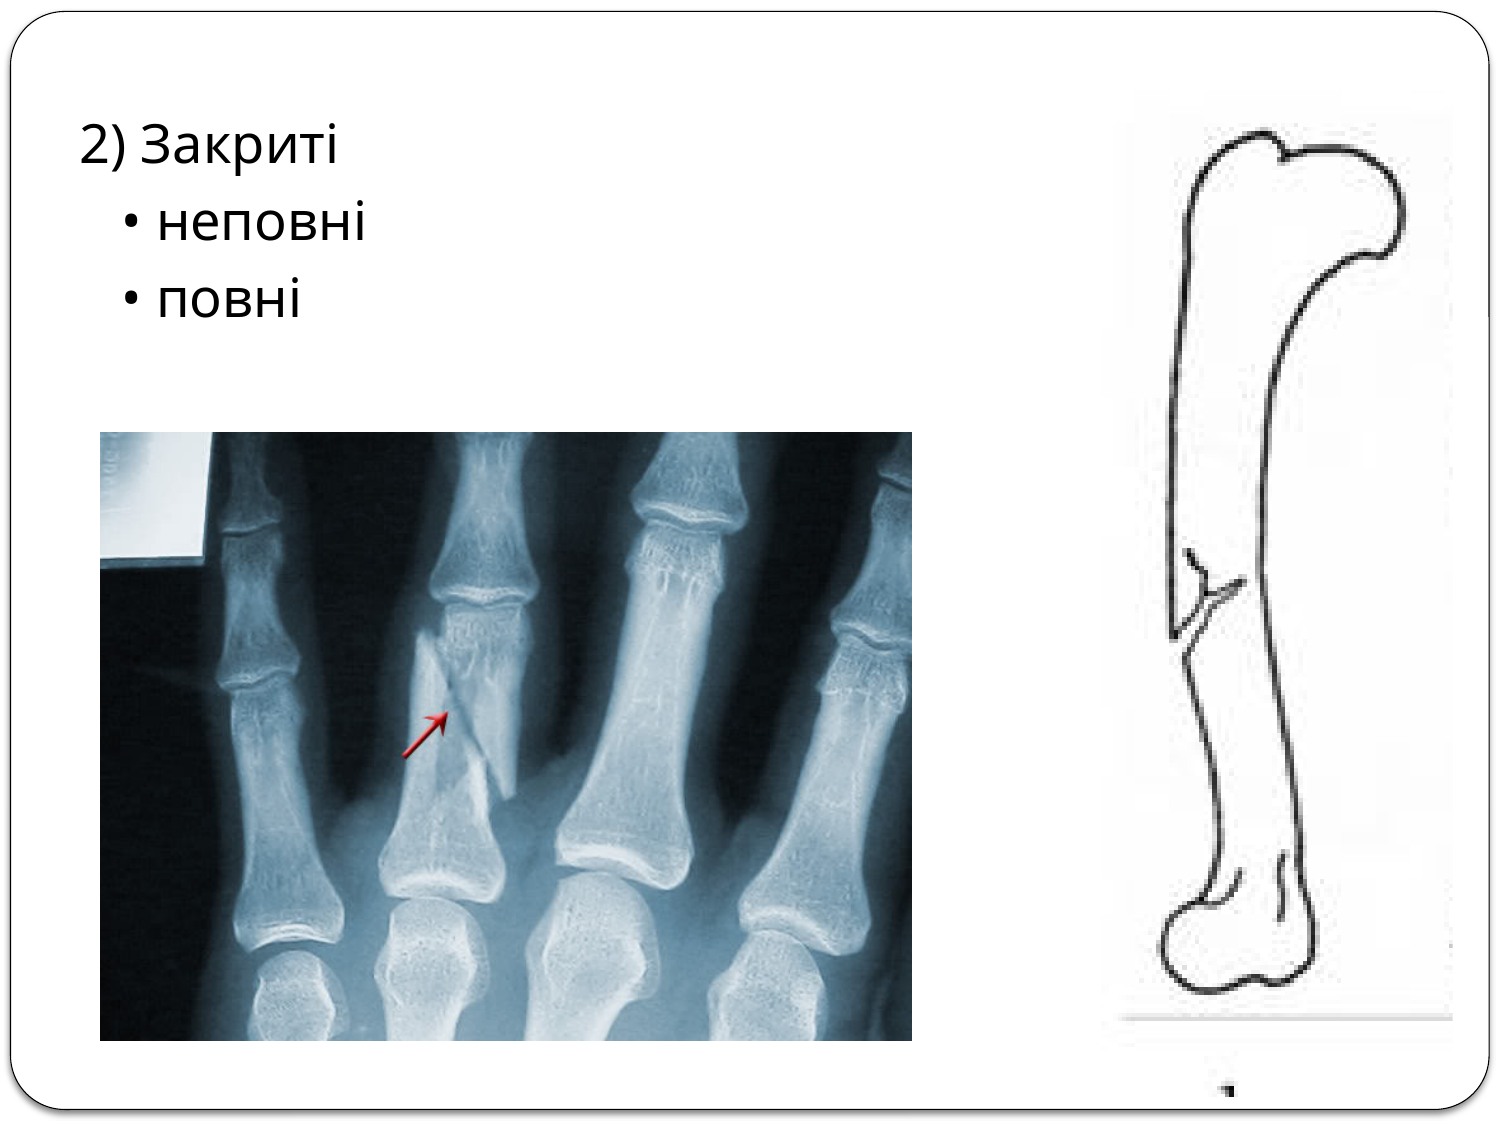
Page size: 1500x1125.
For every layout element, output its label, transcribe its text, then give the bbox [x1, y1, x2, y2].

picture [997, 89, 1453, 1098]
list 2) Закриті • неповні • повні [64, 101, 992, 845]
picture [100, 432, 912, 1041]
